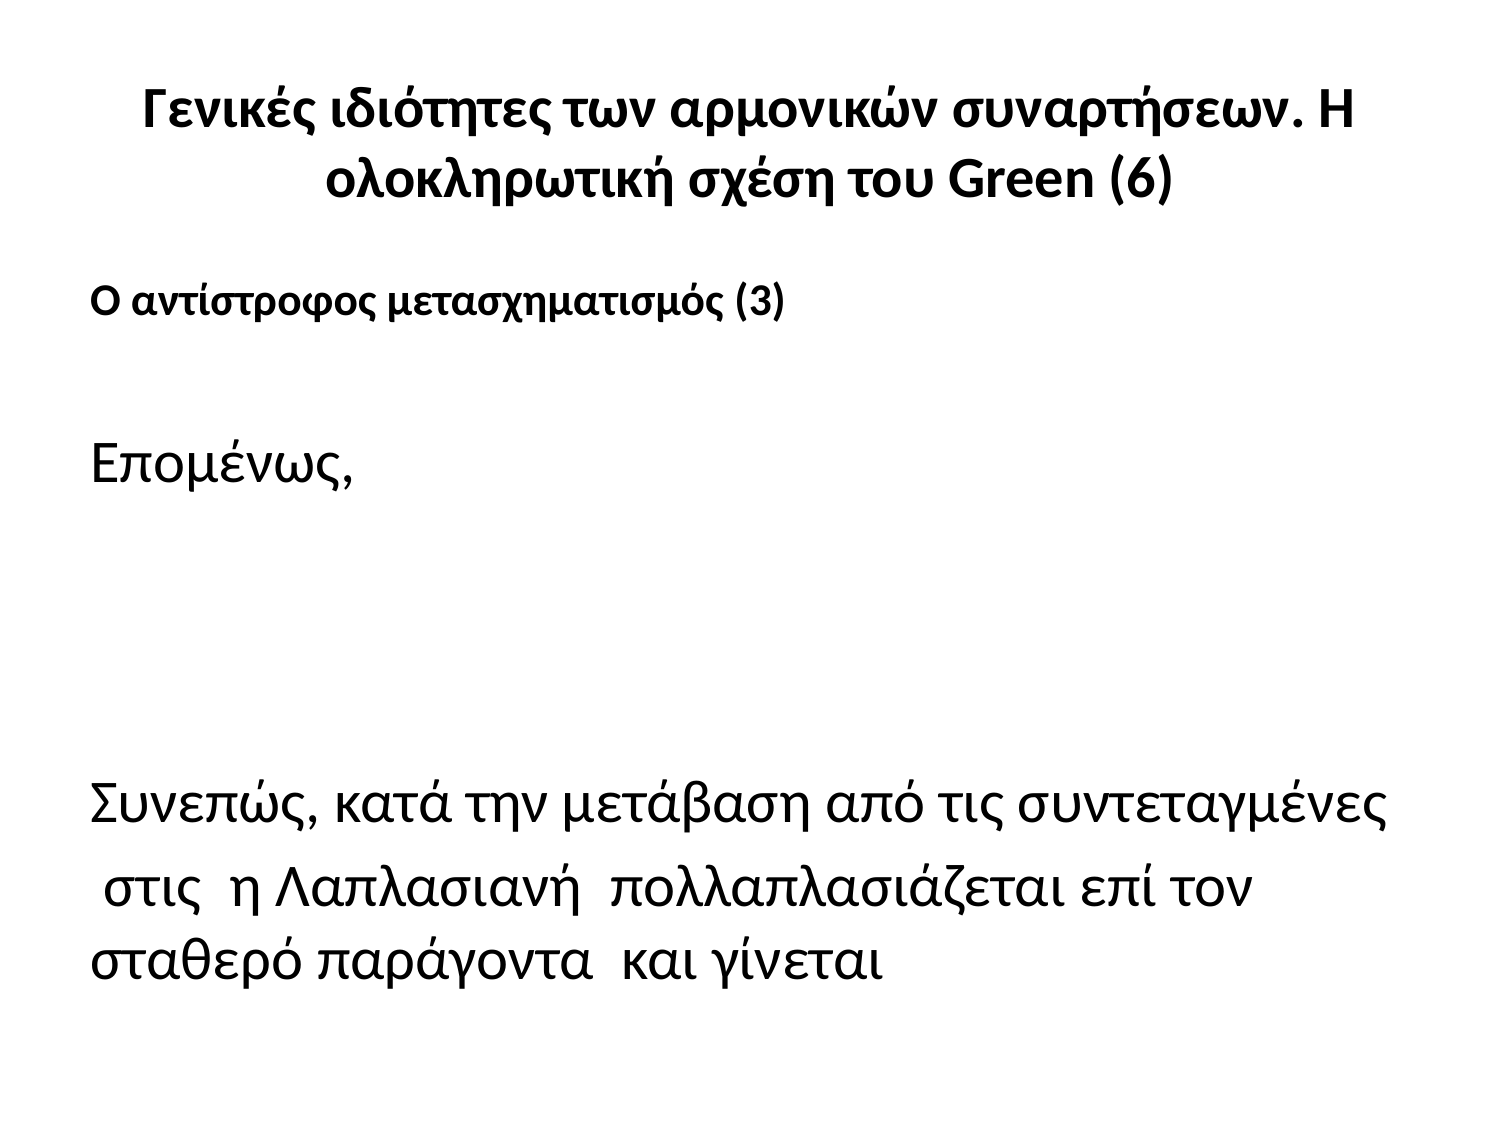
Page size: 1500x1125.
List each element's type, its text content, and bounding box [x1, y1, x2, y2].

title Γενικές ιδιότητες των αρμονικών συναρτήσεων. Η ολοκληρωτική σχέση του Green (6) [75, 45, 1425, 233]
